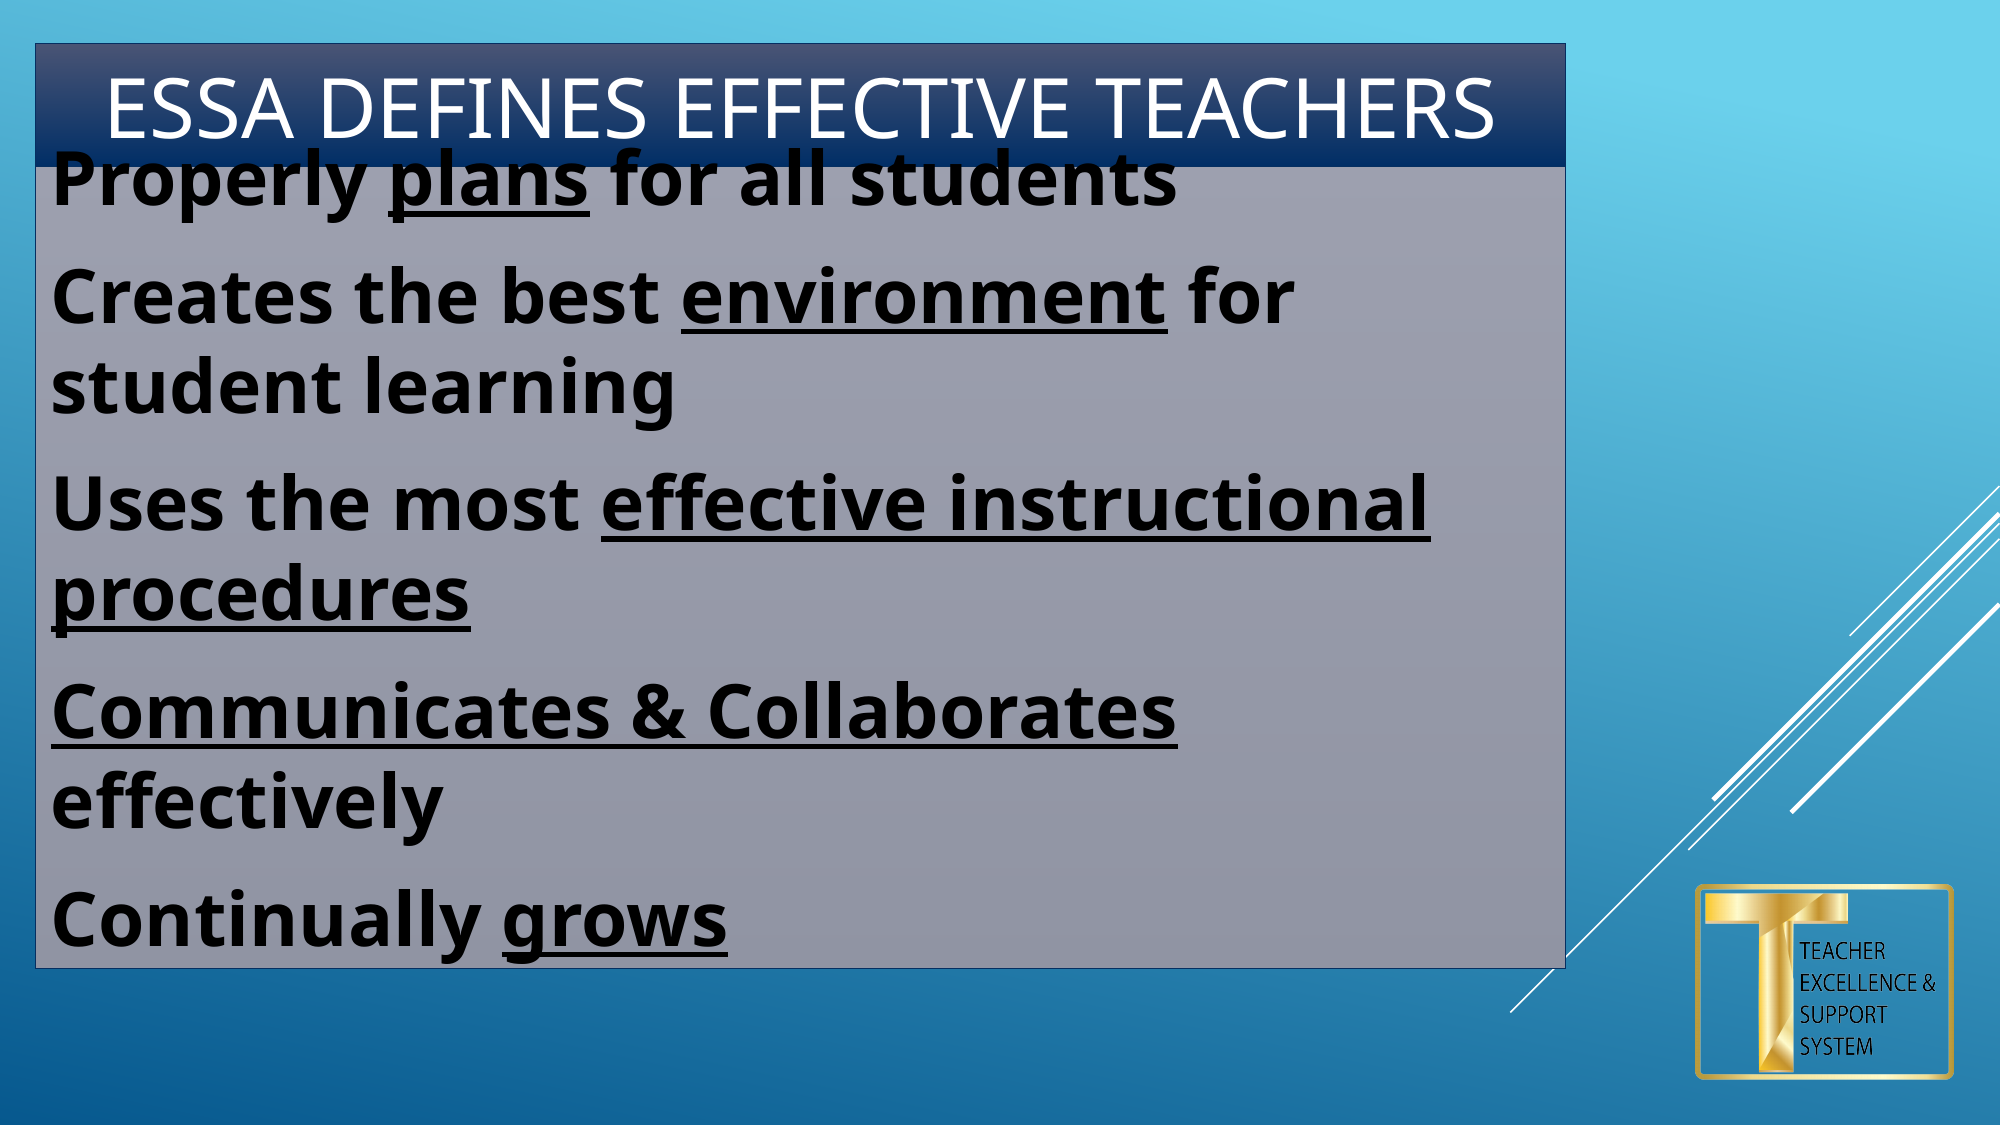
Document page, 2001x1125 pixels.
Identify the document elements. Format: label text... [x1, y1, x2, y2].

title Essa DEFINES Effective Teachers [35, 43, 1566, 166]
list Properly plans for all students Creates the best environment for student learning Uses the most effective instructional procedures Communicates & Collaborates effectively Continually grows [35, 166, 1566, 969]
picture [1695, 884, 1954, 1093]
